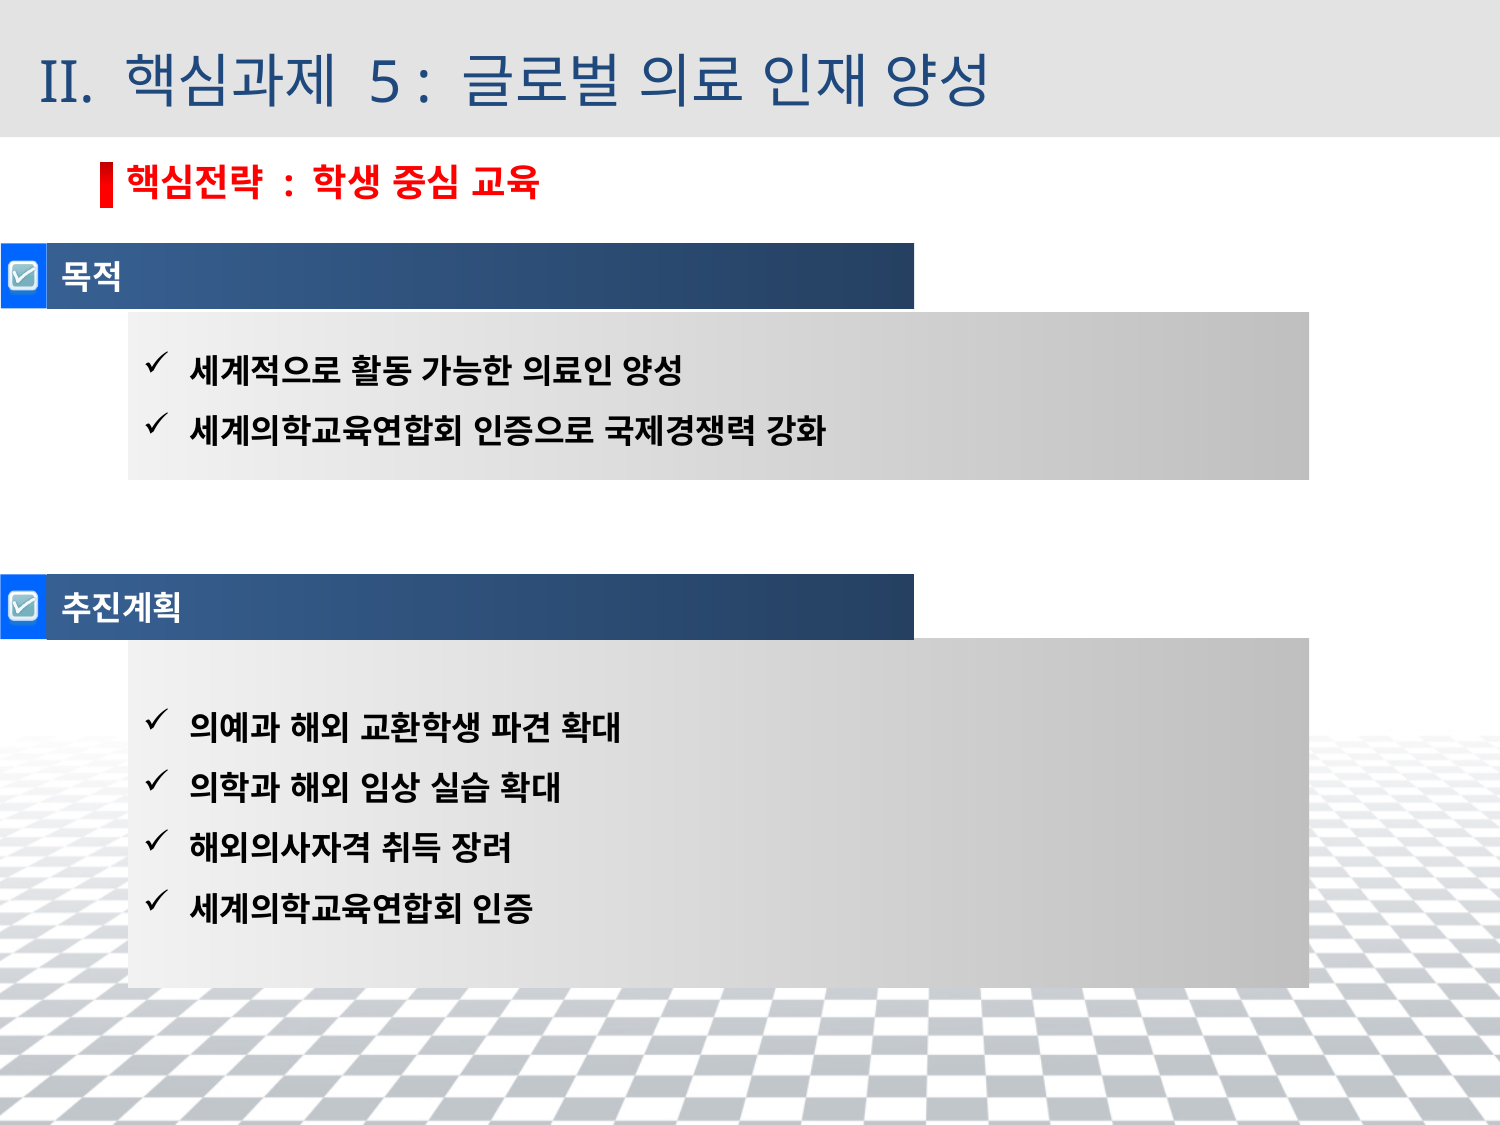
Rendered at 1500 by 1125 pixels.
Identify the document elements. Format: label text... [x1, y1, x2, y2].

text_box 추진계획 [51, 572, 916, 641]
text_box [98, 160, 115, 210]
text_box 핵심전략 : 학생 중심 교육 [111, 151, 1175, 212]
title II. 핵심과제 5 : 글로벌 의료 인재 양성 [24, 35, 1500, 125]
text_box 목적 [49, 241, 916, 310]
text_box 의예과 해외 교환학생 파견 확대 의학과 해외 임상 실습 확대 해외의사자격 취득 장려 세계의학교육연합회 인증 [126, 637, 1311, 990]
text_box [0, 243, 52, 309]
text_box 세계적으로 활동 가능한 의료인 양성 세계의학교육연합회 인증으로 국제경쟁력 강화 [126, 310, 1311, 482]
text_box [0, 573, 52, 640]
picture [0, 138, 1500, 1125]
